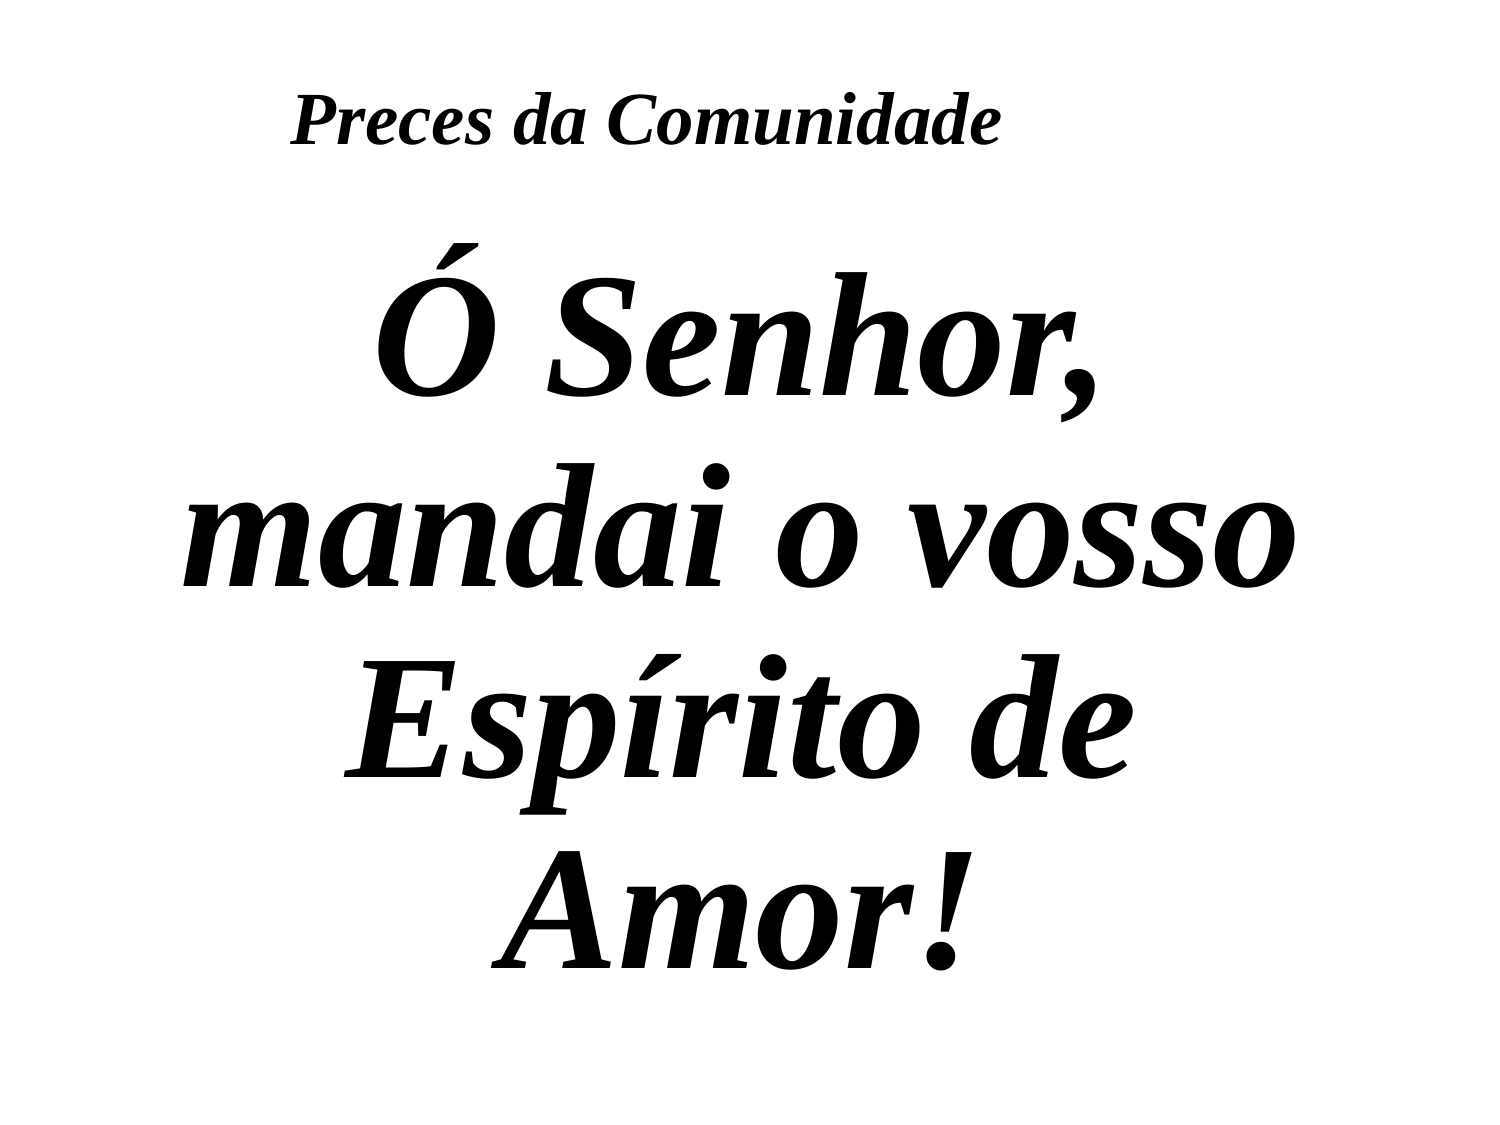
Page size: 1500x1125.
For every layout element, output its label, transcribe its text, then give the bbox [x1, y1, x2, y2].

list Ó Senhor, mandai o vosso Espírito de Amor! [85, 195, 1397, 1055]
title Preces da Comunidade [0, 44, 1294, 196]
